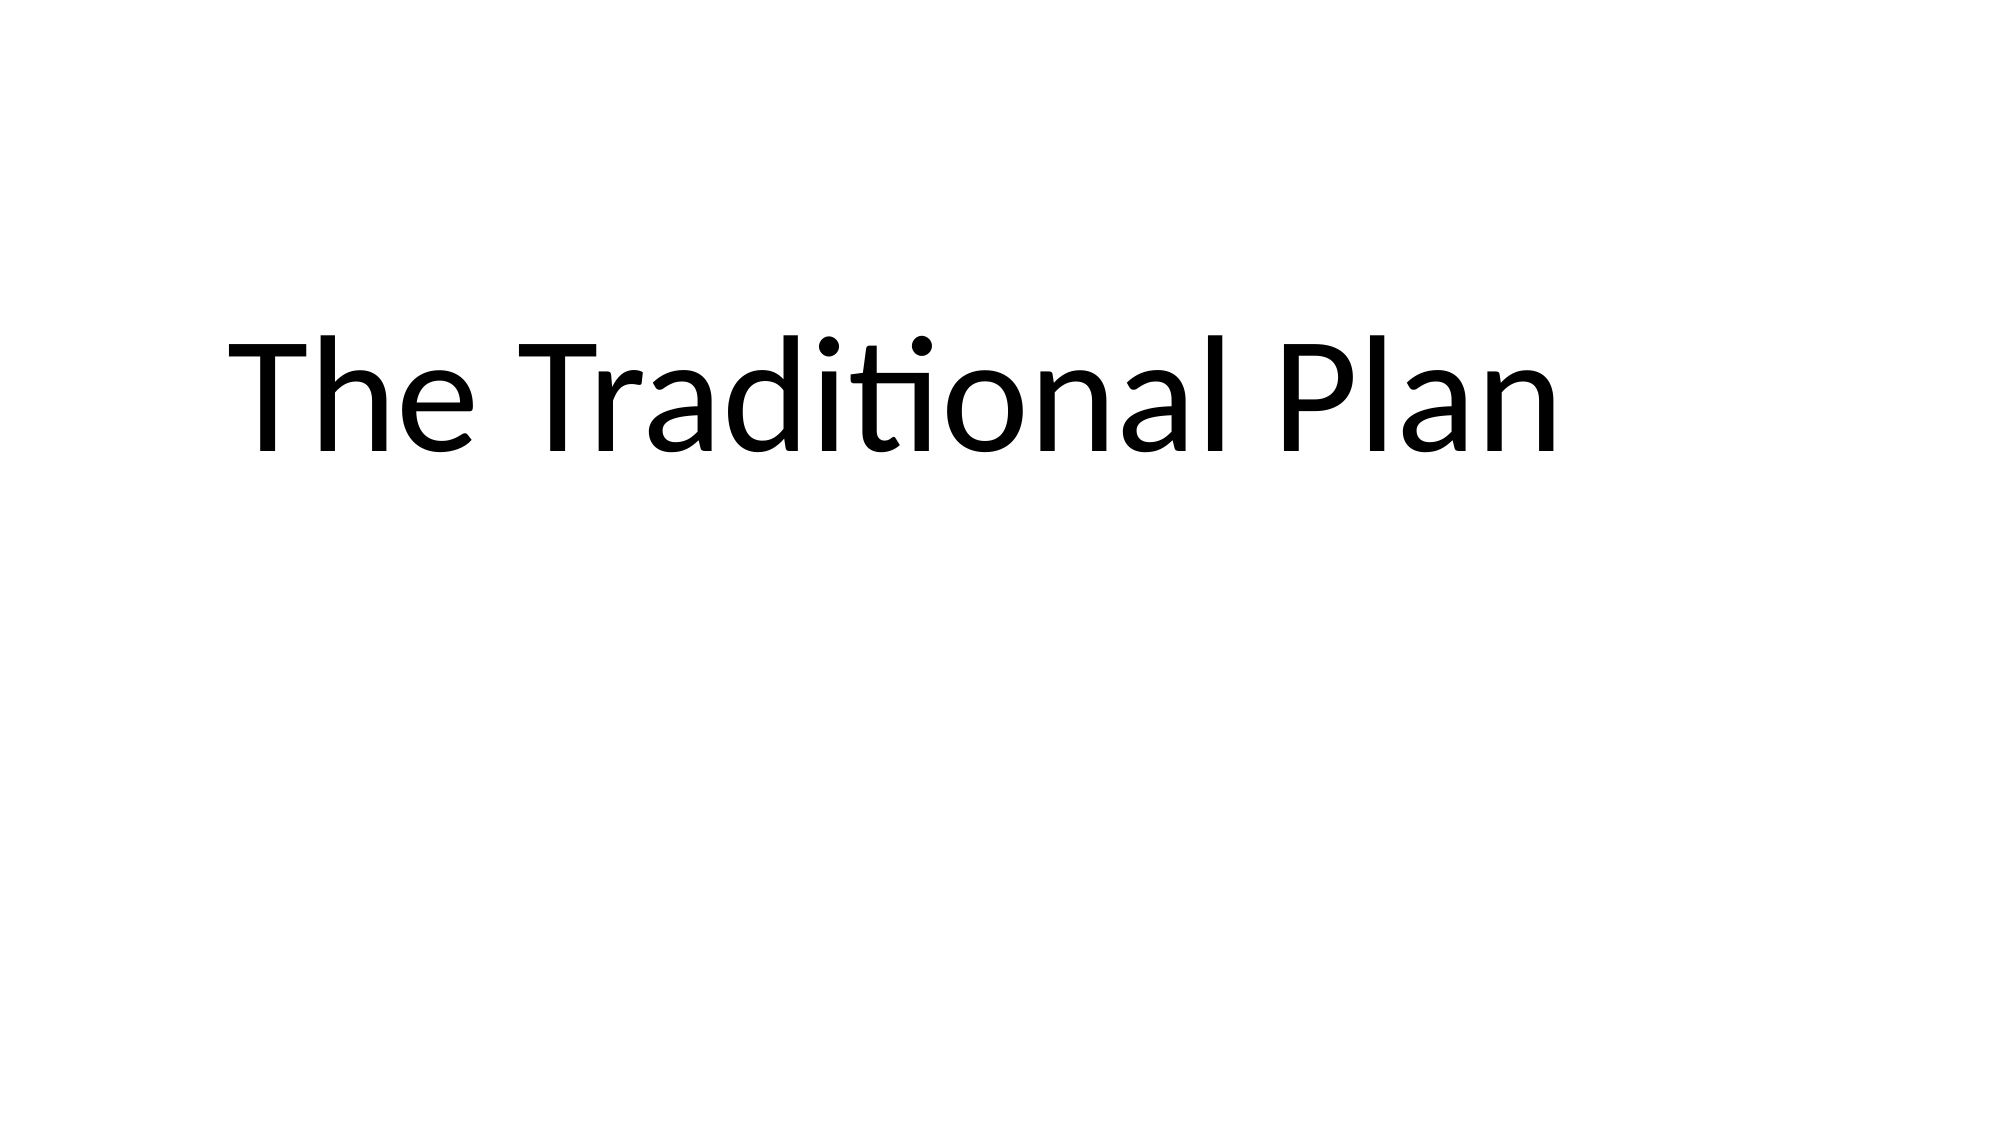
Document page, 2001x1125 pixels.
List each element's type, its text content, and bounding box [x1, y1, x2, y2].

list The Traditional Plan [137, 299, 1863, 1014]
